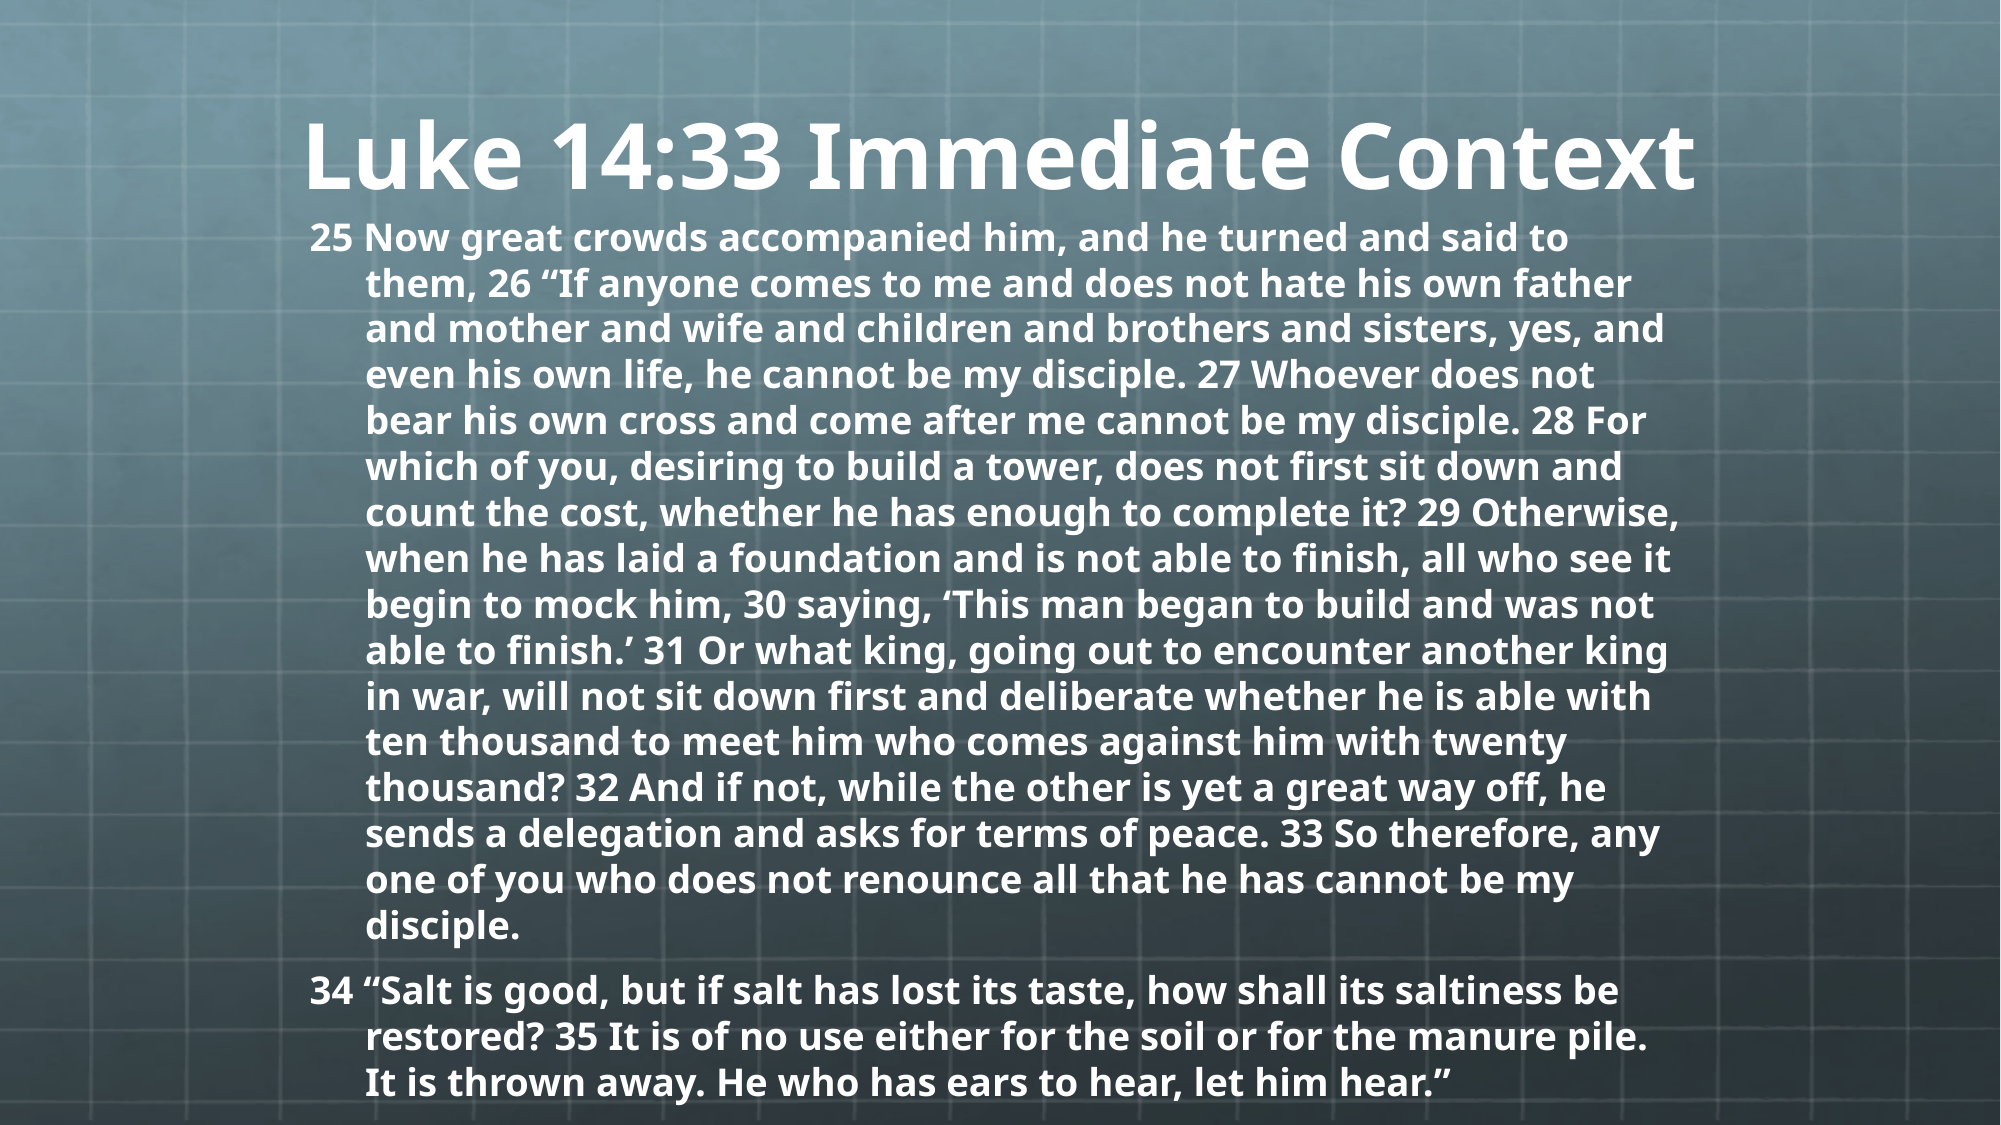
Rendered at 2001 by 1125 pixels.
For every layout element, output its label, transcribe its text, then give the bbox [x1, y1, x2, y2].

list 25 Now great crowds accompanied him, and he turned and said to them, 26 “If anyone comes to me and does not hate his own father and mother and wife and children and brothers and sisters, yes, and even his own life, he cannot be my disciple. 27 Whoever does not bear his own cross and come after me cannot be my disciple. 28 For which of you, desiring to build a tower, does not first sit down and count the cost, whether he has enough to complete it? 29 Otherwise, when he has laid a foundation and is not able to finish, all who see it begin to mock him, 30 saying, ‘This man began to build and was not able to finish.’ 31 Or what king, going out to encounter another king in war, will not sit down first and deliberate whether he is able with ten thousand to meet him who comes against him with twenty thousand? 32 And if not, while the other is yet a great way off, he sends a delegation and asks for terms of peace. 33 So therefore, any one of you who does not renounce all that he has cannot be my disciple. 34 “Salt is good, but if salt has lost its taste, how shall its saltiness be restored? 35 It is of no use either for the soil or for the manure pile. It is thrown away. He who has ears to hear, let him hear.” [294, 205, 1706, 1125]
picture [0, 0, 2000, 1125]
title Luke 14:33 Immediate Context [170, 17, 1829, 289]
